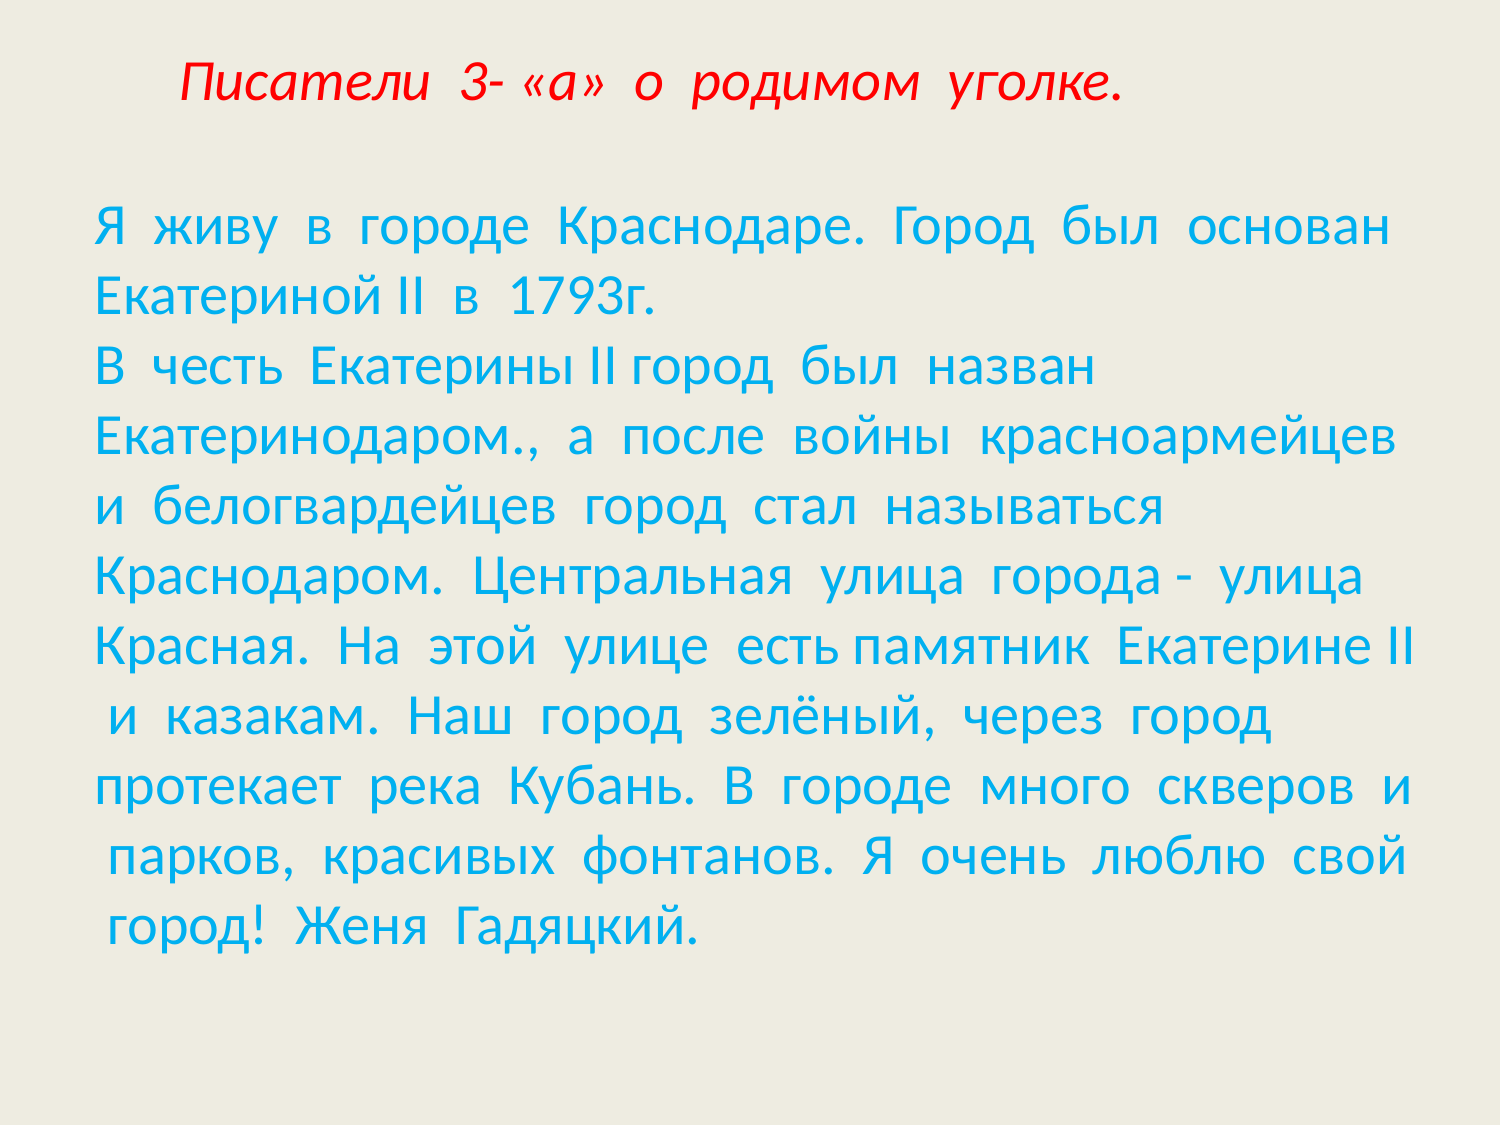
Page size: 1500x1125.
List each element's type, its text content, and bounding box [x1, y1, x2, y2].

text_box Я живу в городе Краснодаре. Город был основан Екатериной II в 1793г. В честь Екатерины II город был назван Екатеринодаром., а после войны красноармейцев и белогвардейцев город стал называться Краснодаром. Центральная улица города - улица Красная. На этой улице есть памятник Екатерине II и казакам. Наш город зелёный, через город протекает река Кубань. В городе много скверов и парков, красивых фонтанов. Я очень люблю свой город! Женя Гадяцкий. [79, 179, 1434, 964]
text_box Писатели 3- «а» о родимом уголке. [164, 35, 1151, 120]
